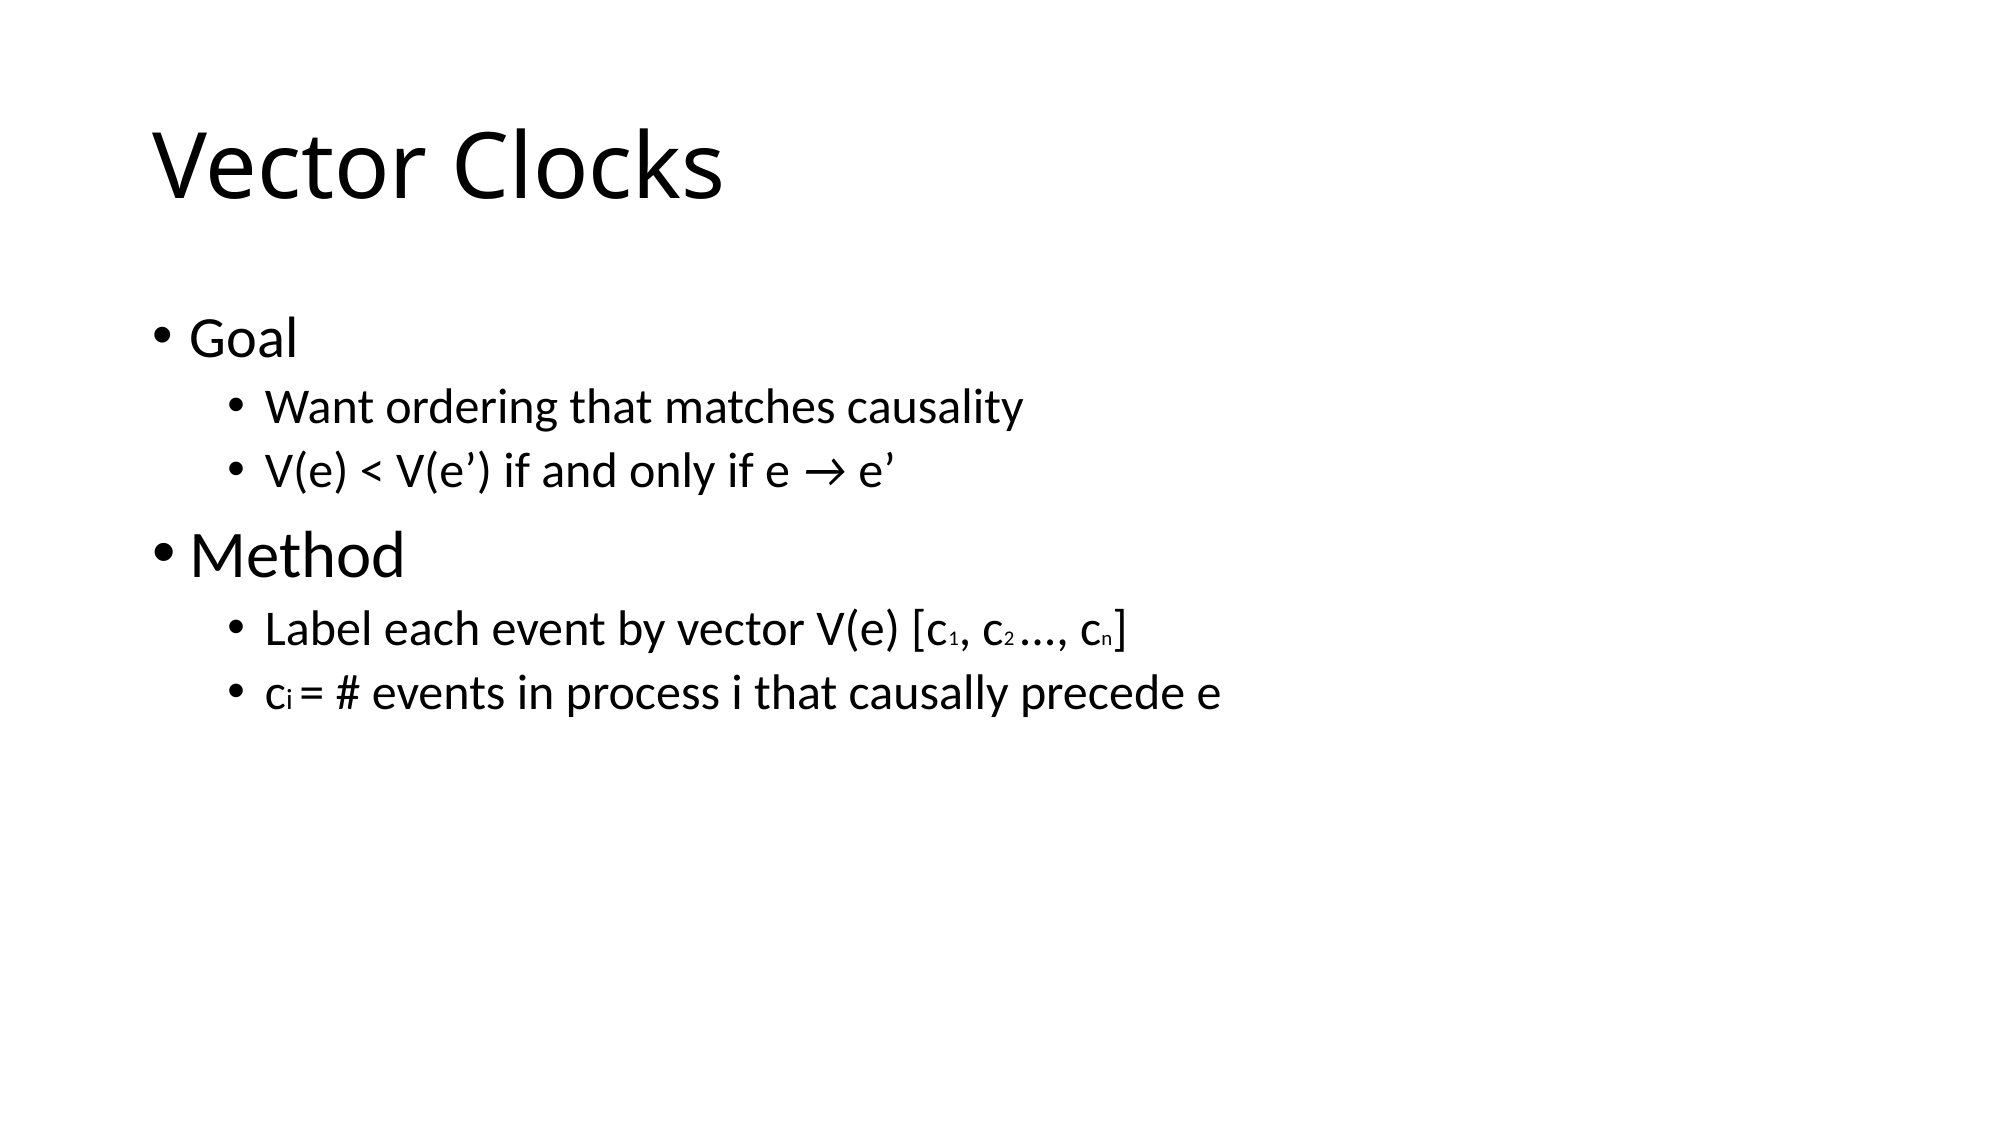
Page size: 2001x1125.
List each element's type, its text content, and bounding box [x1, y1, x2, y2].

list Goal Want ordering that matches causality V(e) < V(e’) if and only if e → e’ Method Label each event by vector V(e) [c1, c2 ..., cn] ci = # events in process i that causally precede e [137, 299, 1863, 1014]
title Vector Clocks [137, 59, 1863, 278]
